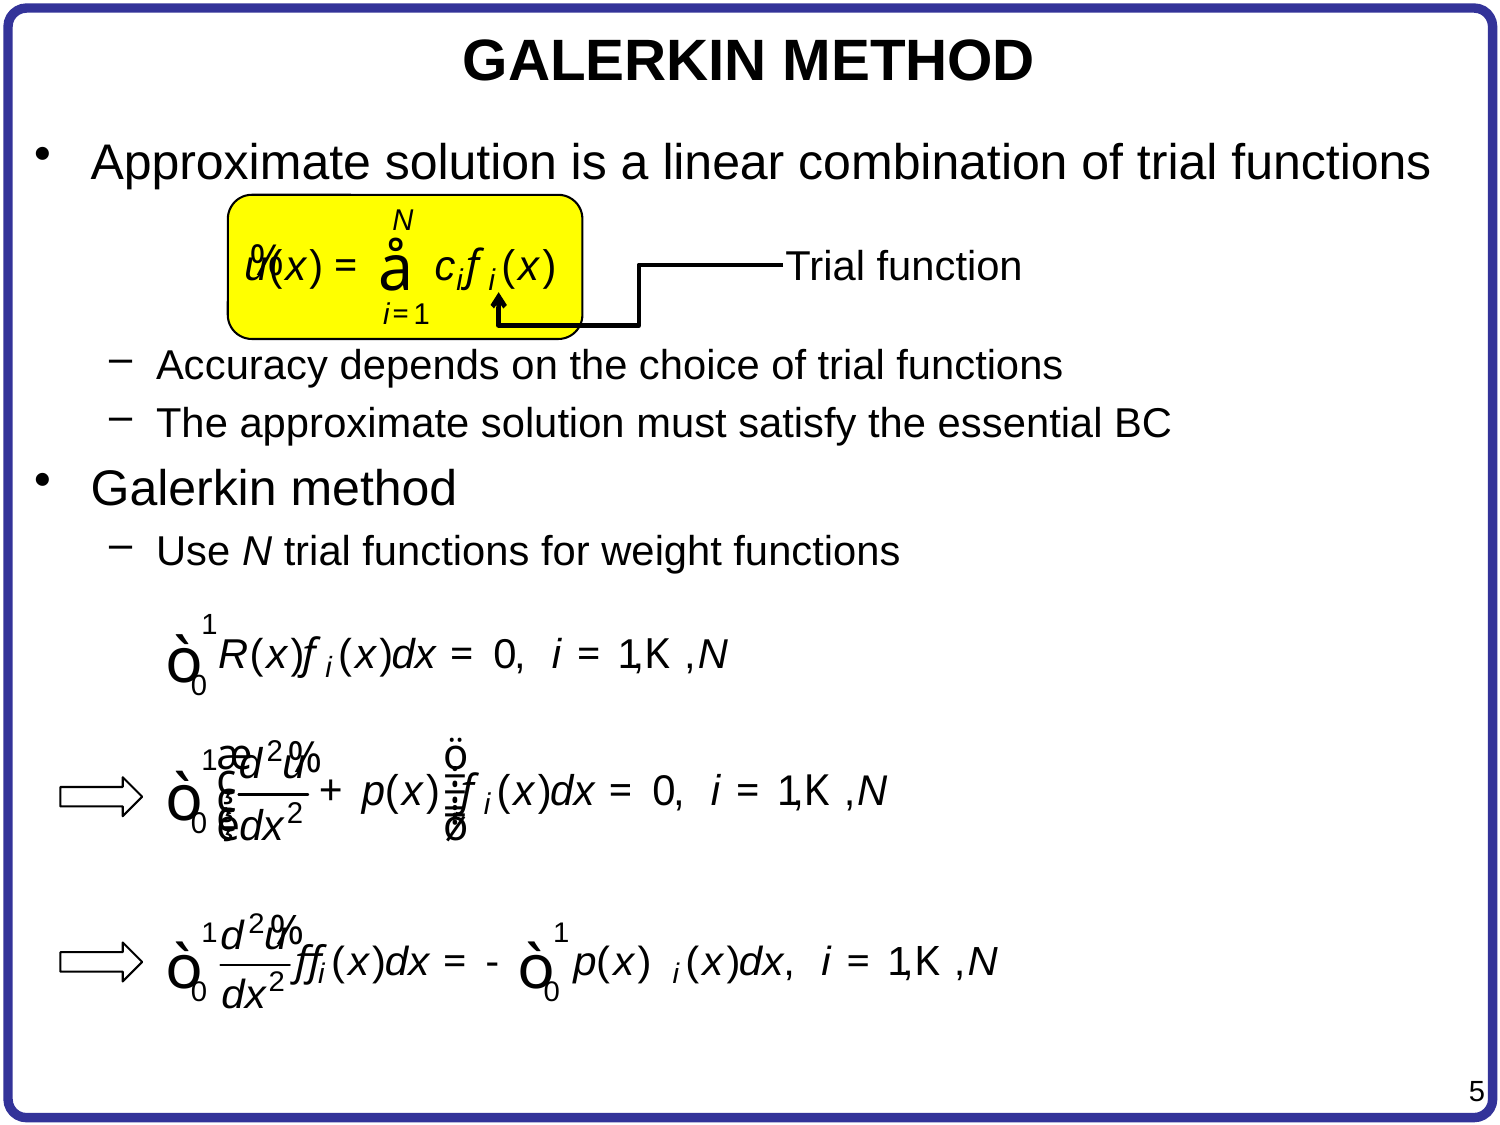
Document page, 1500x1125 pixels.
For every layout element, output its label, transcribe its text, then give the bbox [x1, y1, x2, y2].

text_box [242, 200, 560, 330]
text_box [160, 905, 1006, 1014]
list Approximate solution is a linear combination of trial functions Accuracy depends on the choice of trial functions The approximate solution must satisfy the essential BC Galerkin method Use N trial functions for weight functions [18, 121, 1481, 1012]
title GALERKIN METHOD [6, 7, 1492, 106]
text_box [160, 731, 895, 857]
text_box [160, 605, 734, 702]
text_box Trial function [770, 231, 1038, 297]
text_box [60, 942, 143, 982]
text_box [564, 264, 784, 326]
text_box [60, 777, 143, 817]
